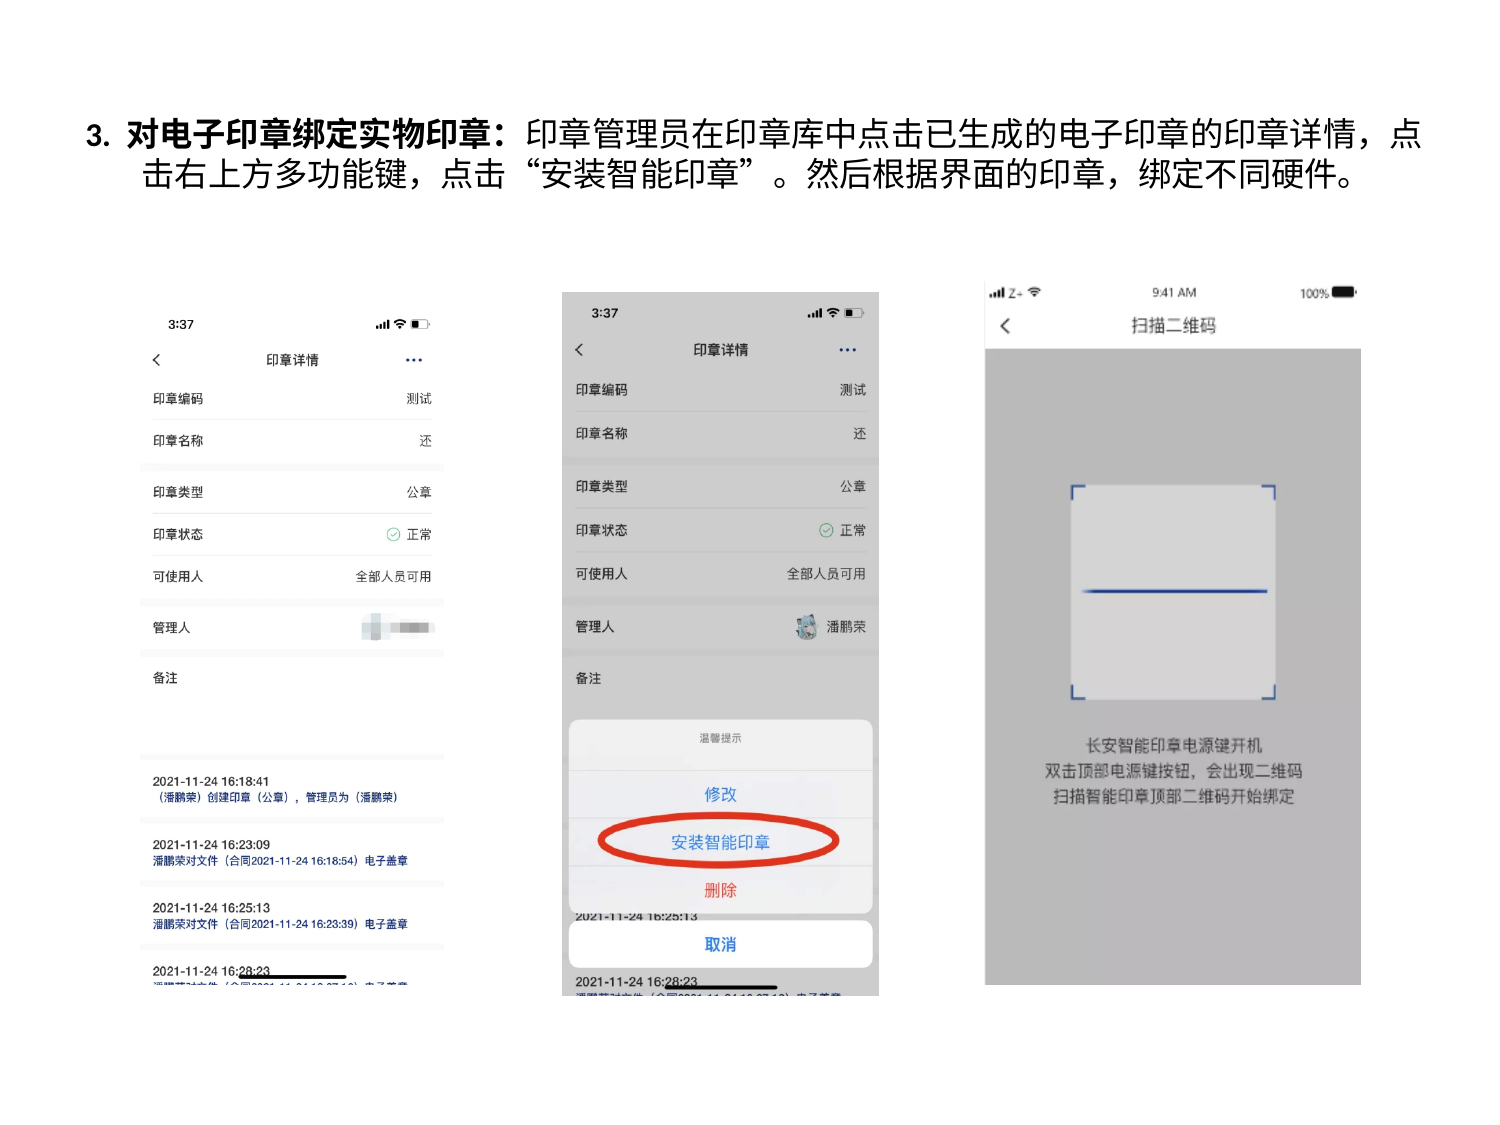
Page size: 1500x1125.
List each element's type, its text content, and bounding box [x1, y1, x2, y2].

picture [140, 304, 445, 985]
picture [984, 280, 1361, 985]
picture [562, 292, 880, 997]
list 3. 对电子印章绑定实物印章：印章管理员在印章库中点击已生成的电子印章的印章详情，点击右上方多功能键，点击“安装智能印章”。然后根据界面的印章，绑定不同硬件。 [70, 105, 1454, 218]
